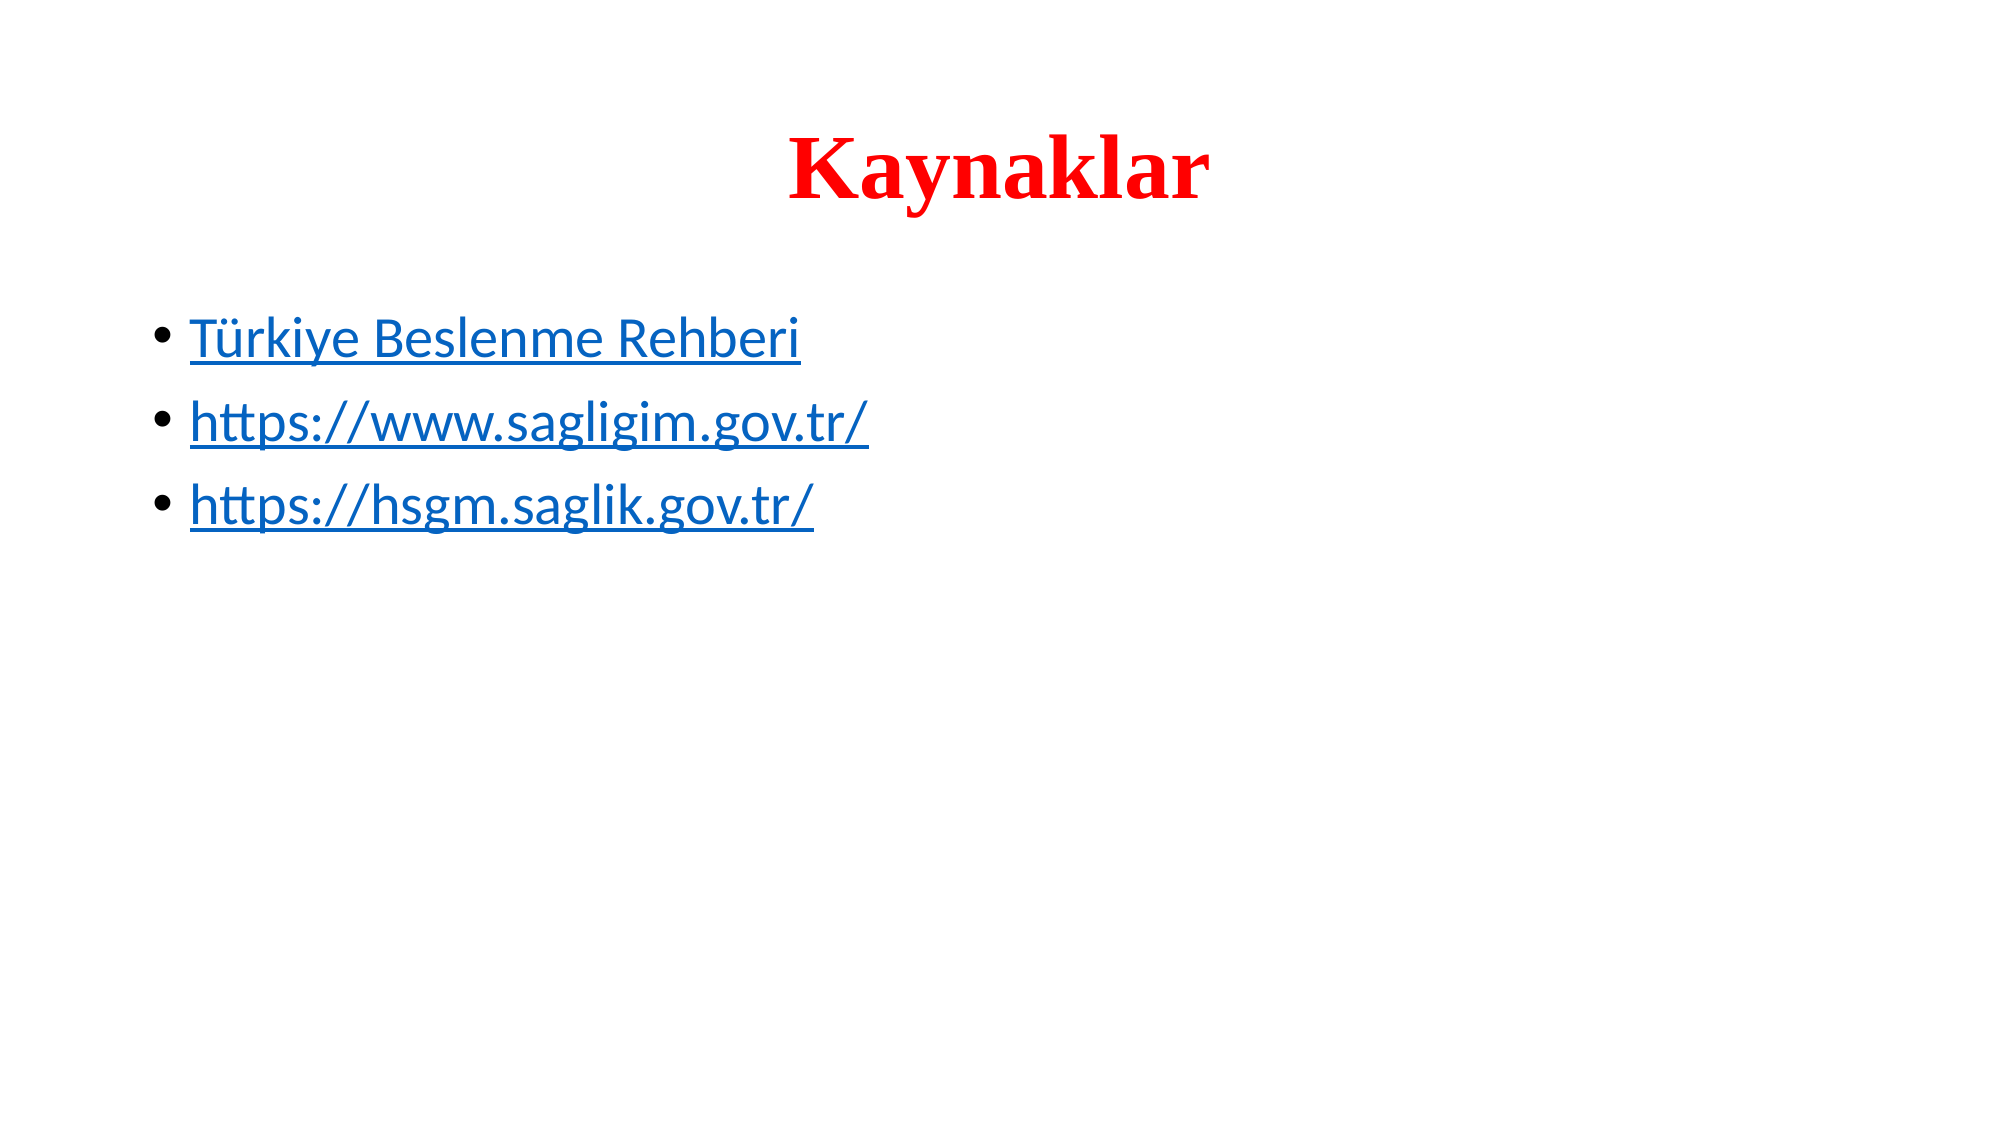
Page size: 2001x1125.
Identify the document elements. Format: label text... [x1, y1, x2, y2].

list Türkiye Beslenme Rehberi https://www.sagligim.gov.tr/ https://hsgm.saglik.gov.tr/ [137, 299, 1863, 1014]
title Kaynaklar [137, 59, 1863, 278]
